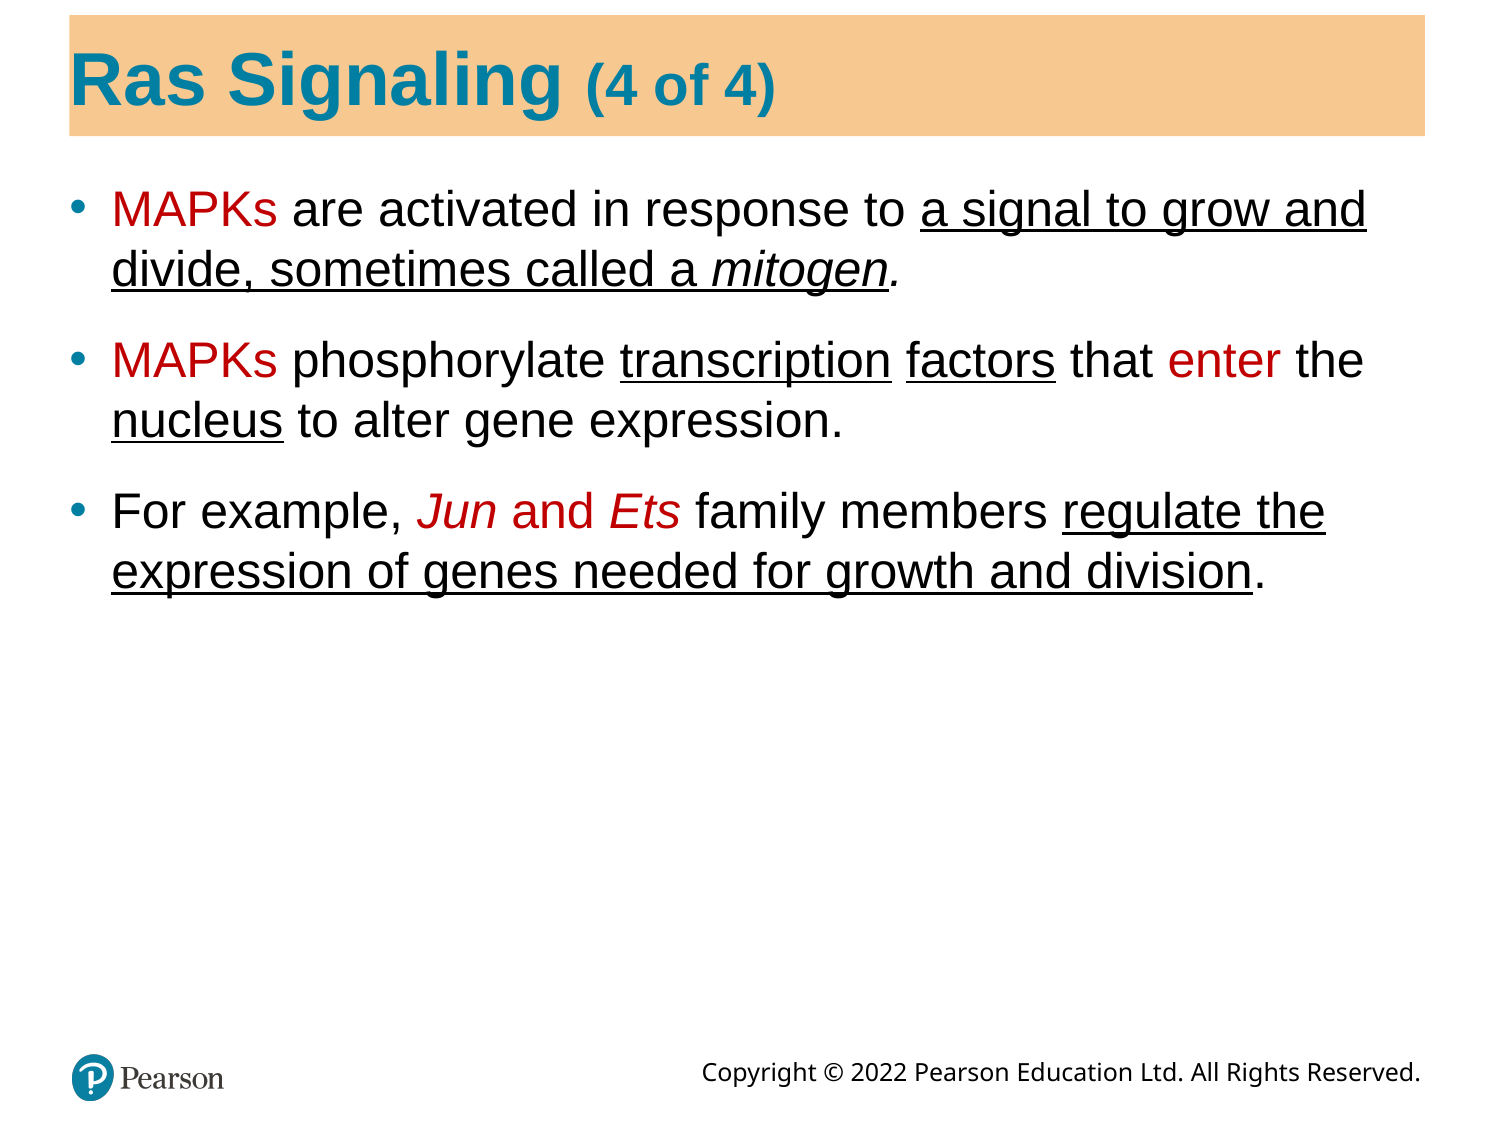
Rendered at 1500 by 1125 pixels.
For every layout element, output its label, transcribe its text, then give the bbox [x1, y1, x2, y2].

picture [72, 1054, 88, 1070]
picture [98, 1054, 224, 1101]
list MAPKs are activated in response to a signal to grow and divide, sometimes called a mitogen. MAPKs phosphorylate transcription factors that enter the nucleus to alter gene expression. For example, Jun and Ets family members regulate the expression of genes needed for growth and division. [69, 176, 1425, 609]
title Ras Signaling (4 of 4) [69, 15, 1425, 137]
picture [72, 1087, 83, 1101]
picture [80, 1063, 106, 1088]
